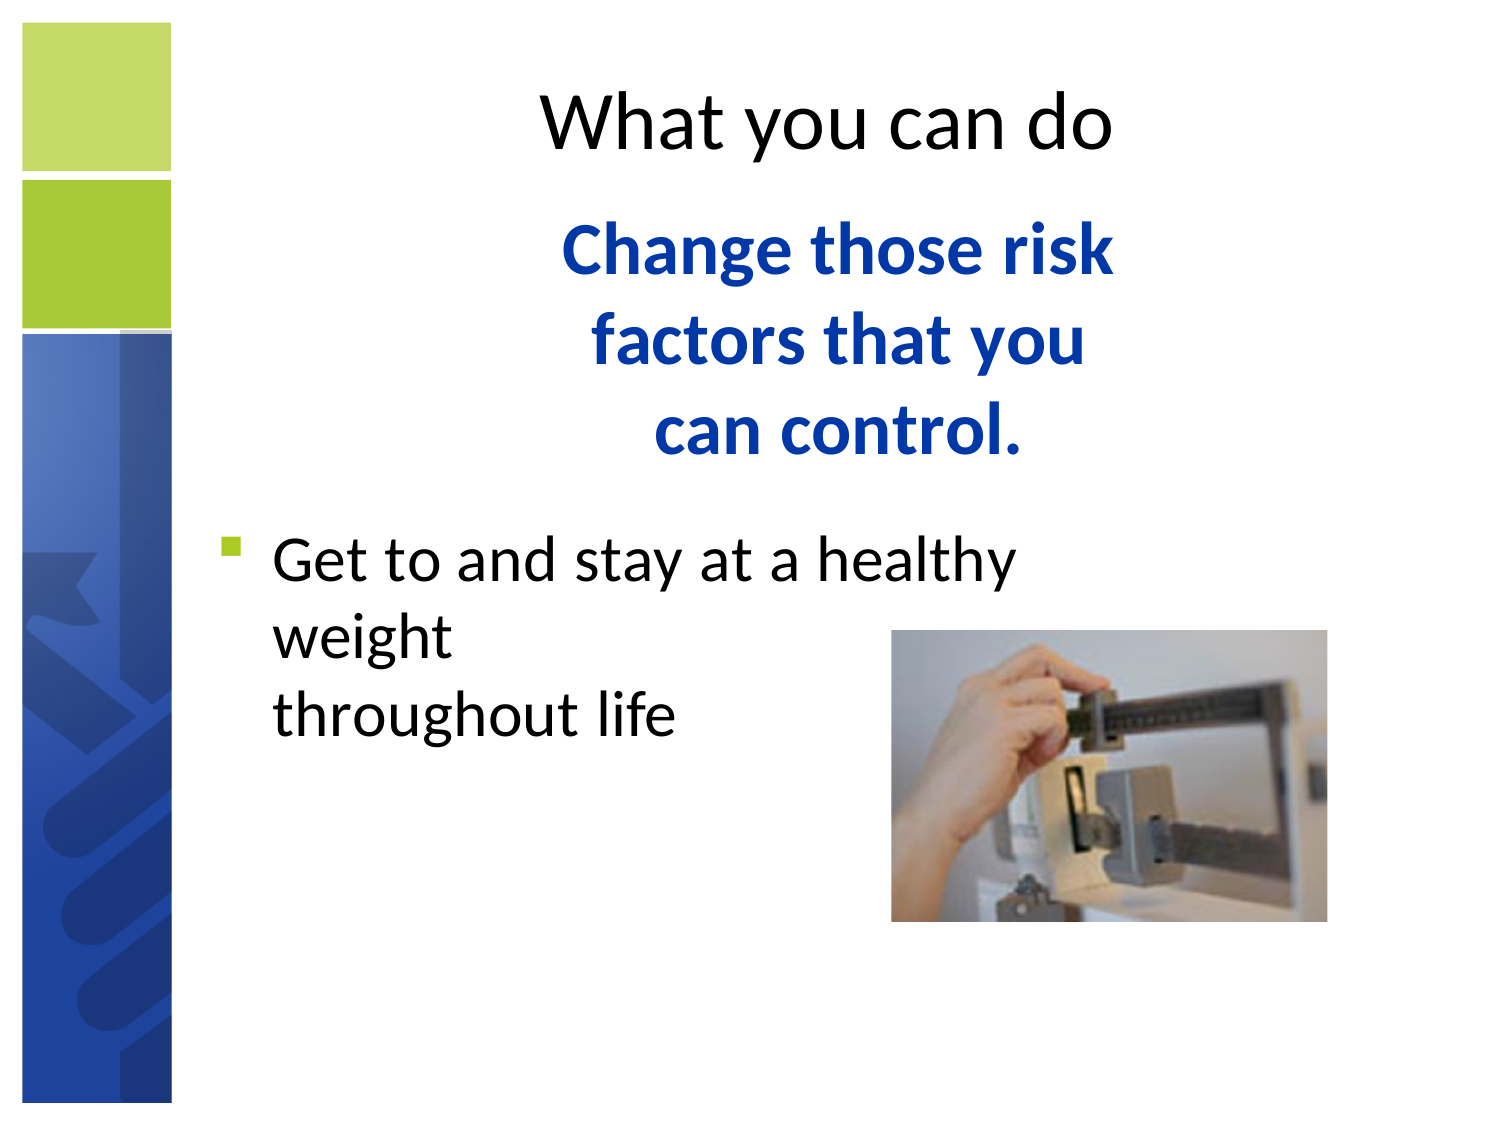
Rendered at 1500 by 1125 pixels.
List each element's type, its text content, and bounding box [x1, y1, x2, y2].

picture [22, 330, 172, 1103]
title What you can do [126, 16, 1374, 254]
text_box [891, 630, 1328, 922]
text_box Change those risk factors that you can control. Get to and stay at a healthy weight throughout life [214, 199, 1223, 750]
